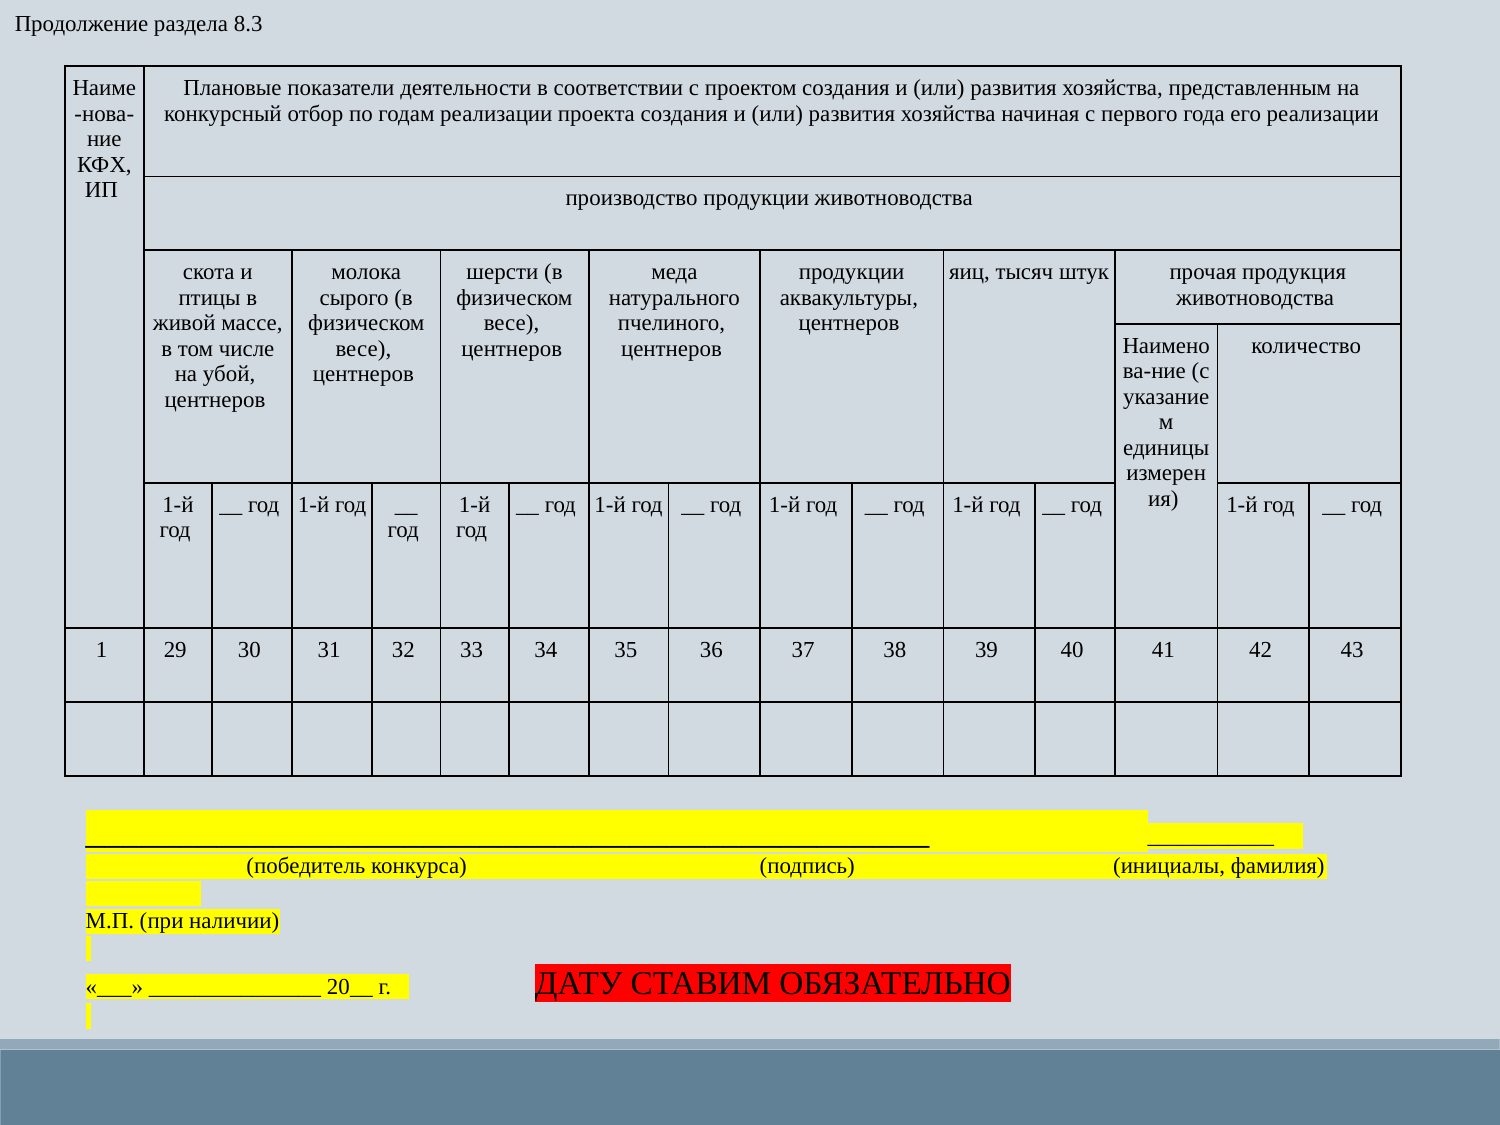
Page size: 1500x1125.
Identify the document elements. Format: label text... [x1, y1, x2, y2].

table_cell 40 [1036, 629, 1114, 701]
table_cell __ год [510, 484, 588, 627]
table_cell молока сырого (в физическом весе), центнеров [293, 251, 440, 482]
text_box Продолжение раздела 8.3 [0, 1, 279, 89]
table_cell [1036, 703, 1114, 775]
table_cell 1-й год [145, 484, 211, 627]
table_header Наиме-нова-ние КФХ, ИП [66, 89, 143, 627]
table_cell [669, 703, 759, 775]
table_cell [1310, 703, 1400, 775]
table_cell скота и птицы в живой массе, в том числе на убой, центнеров [145, 251, 291, 482]
table_cell __ год [373, 484, 440, 627]
table_cell [1116, 703, 1217, 775]
table_cell [944, 703, 1034, 775]
table_cell 39 [944, 629, 1034, 701]
table_cell [145, 703, 211, 775]
text_box _____________________________________________ ___________ (победитель конкурса) (подпись) (инициалы, фамилия) М.П. (при наличии) «___» _______________ 20__ г. ДАТУ СТАВИМ ОБЯЗАТЕЛЬНО [70, 798, 1430, 1036]
table_cell 41 [1116, 629, 1217, 701]
table_cell Наименова-ние (с указанием единицы измерения) [1116, 325, 1217, 627]
table_cell 1-й год [761, 484, 851, 627]
table_cell [761, 703, 851, 775]
table_cell [1218, 703, 1308, 775]
table_cell [590, 703, 668, 775]
table_cell шерсти (в физическом весе), центнеров [441, 251, 588, 482]
table_cell [373, 703, 440, 775]
table_cell производство продукции животноводства [145, 177, 1400, 249]
table_cell прочая продукция животноводства [1116, 251, 1400, 323]
table_cell __ год [1036, 484, 1114, 627]
table_cell 1-й год [1218, 484, 1308, 627]
table_cell 1-й год [944, 484, 1034, 627]
table_cell [293, 703, 371, 775]
table_cell 29 [145, 629, 211, 701]
table_cell продукции аквакультуры, центнеров [761, 251, 943, 482]
table_cell [441, 703, 508, 775]
table_cell 1-й год [441, 484, 508, 627]
table_cell 32 [373, 629, 440, 701]
table_cell [510, 703, 588, 775]
table_cell 37 [761, 629, 851, 701]
table_cell меда натурального пчелиного, центнеров [590, 251, 759, 482]
table_cell 34 [510, 629, 588, 701]
table_cell 1-й год [590, 484, 668, 627]
table_cell [853, 703, 943, 775]
table_cell __ год [213, 484, 291, 627]
table_cell __ год [669, 484, 759, 627]
table_cell 30 [213, 629, 291, 701]
table_cell 36 [669, 629, 759, 701]
table_cell 43 [1310, 629, 1400, 701]
table_cell __ год [1310, 484, 1400, 627]
table_cell __ год [853, 484, 943, 627]
table_cell 38 [853, 629, 943, 701]
table_header Плановые показатели деятельности в соответствии с проектом создания и (или) развития хозяйства, представленным на конкурсный отбор по годам реализации проекта создания и (или) развития хозяйства начиная с первого года его реализации [145, 67, 1400, 176]
table_cell [66, 703, 143, 775]
table_cell 1-й год [293, 484, 371, 627]
table_cell 33 [441, 629, 508, 701]
table_cell яиц, тысяч штук [944, 251, 1114, 482]
table_cell [213, 703, 291, 775]
table_cell 35 [590, 629, 668, 701]
table_cell 42 [1218, 629, 1308, 701]
table_cell 1 [66, 629, 143, 701]
table_cell 31 [293, 629, 371, 701]
table_cell количество [1218, 325, 1400, 482]
